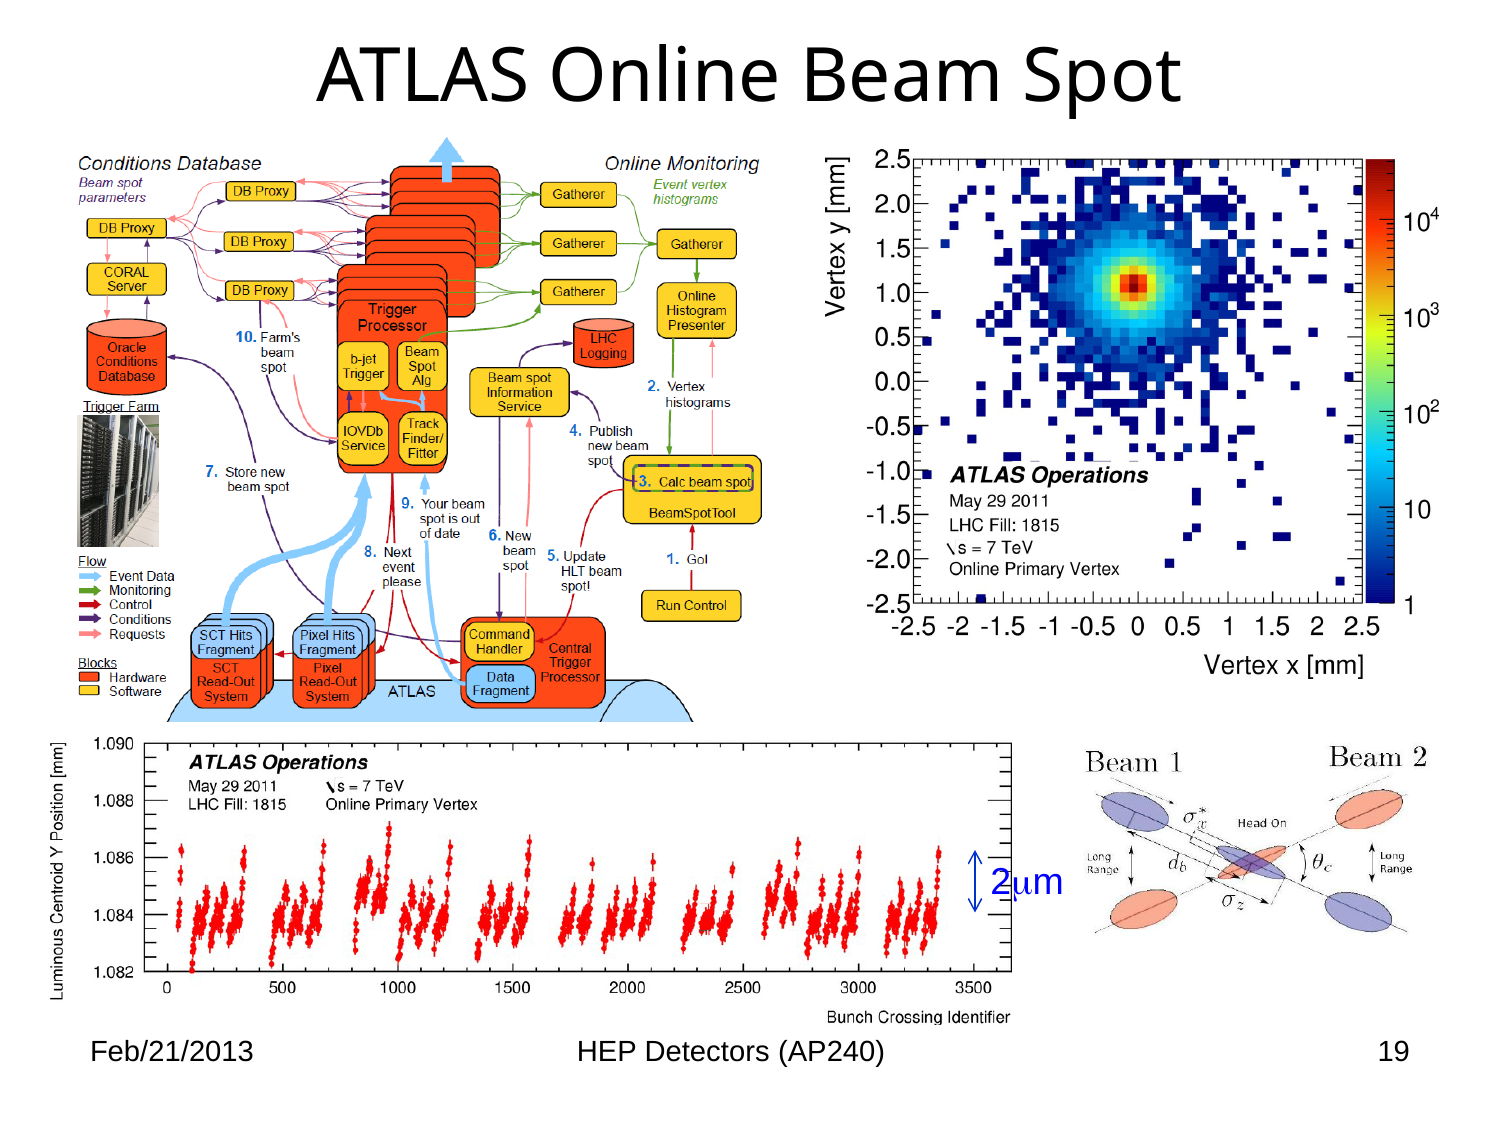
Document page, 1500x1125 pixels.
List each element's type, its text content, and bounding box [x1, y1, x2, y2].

slide_number 19 [1074, 1024, 1426, 1103]
slide_number Feb/21/2013 [74, 1033, 426, 1091]
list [0, 137, 951, 723]
footer HEP Detectors (AP240) [474, 1033, 988, 1103]
picture [1062, 737, 1440, 951]
picture [49, 737, 1012, 1026]
title ATLAS Online Beam Spot [75, 24, 1425, 118]
picture [824, 149, 1439, 680]
text_box 2mm [1017, 849, 1057, 910]
